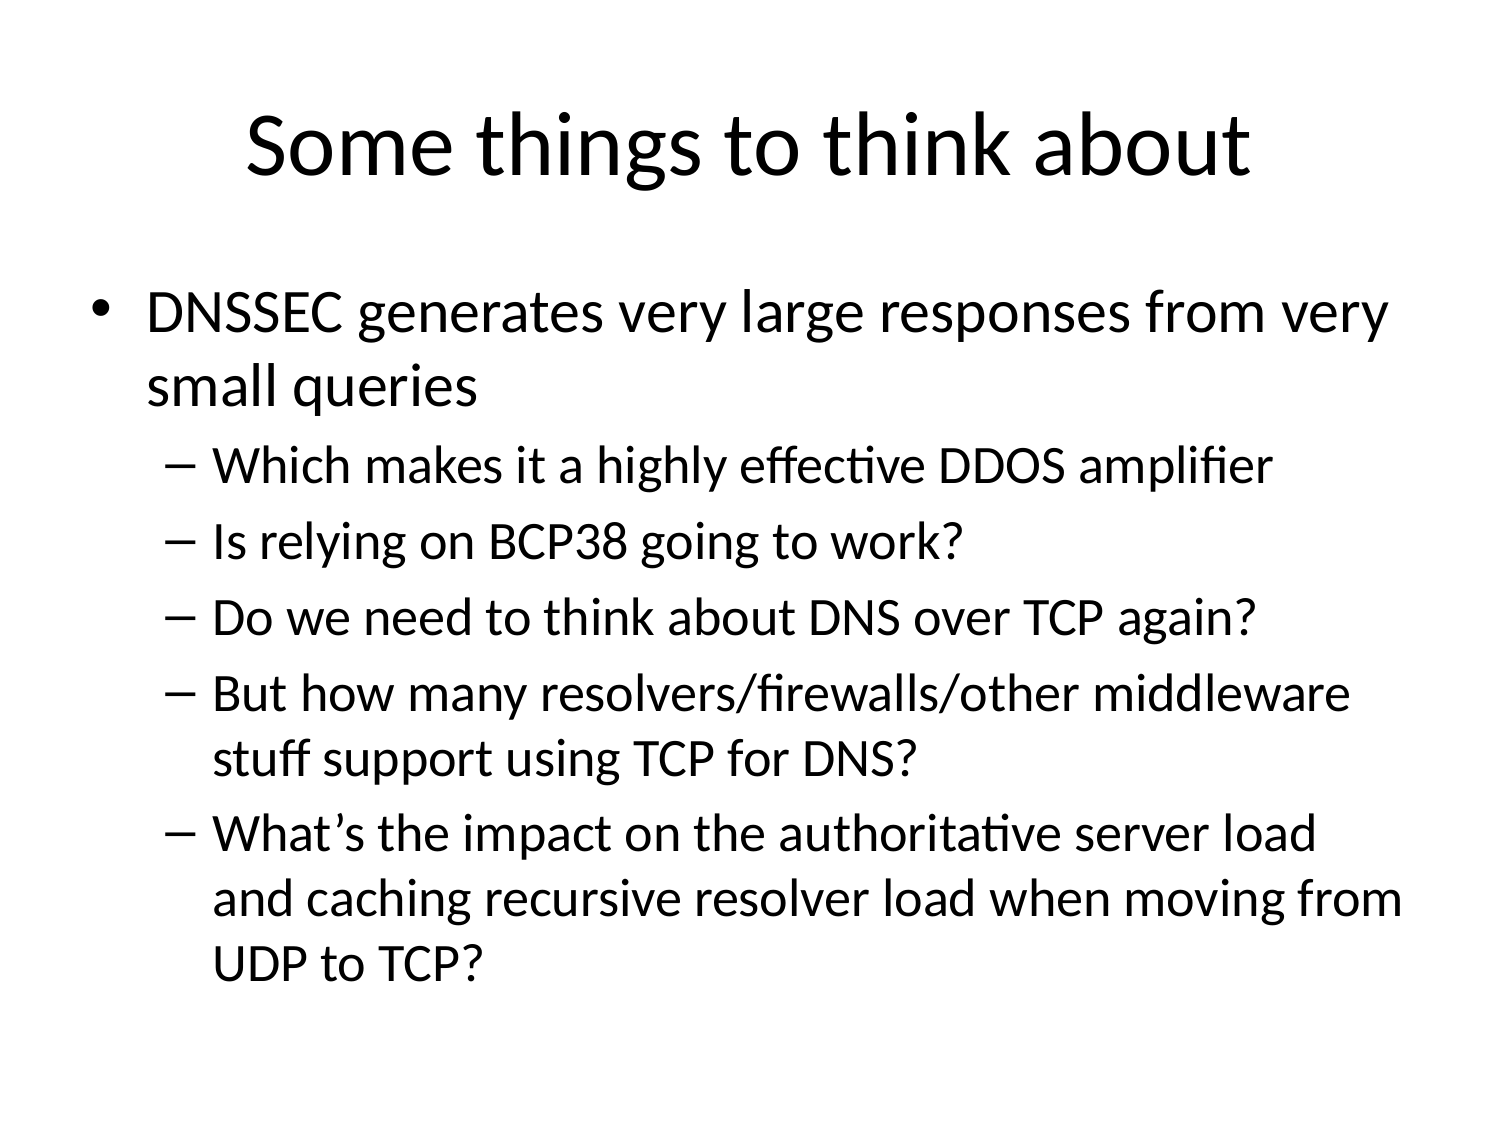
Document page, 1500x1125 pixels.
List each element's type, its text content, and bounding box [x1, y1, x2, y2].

list DNSSEC generates very large responses from very small queries Which makes it a highly effective DDOS amplifier Is relying on BCP38 going to work? Do we need to think about DNS over TCP again? But how many resolvers/firewalls/other middleware stuff support using TCP for DNS? What’s the impact on the authoritative server load and caching recursive resolver load when moving from UDP to TCP? [75, 262, 1425, 1005]
title Some things to think about [75, 45, 1425, 233]
